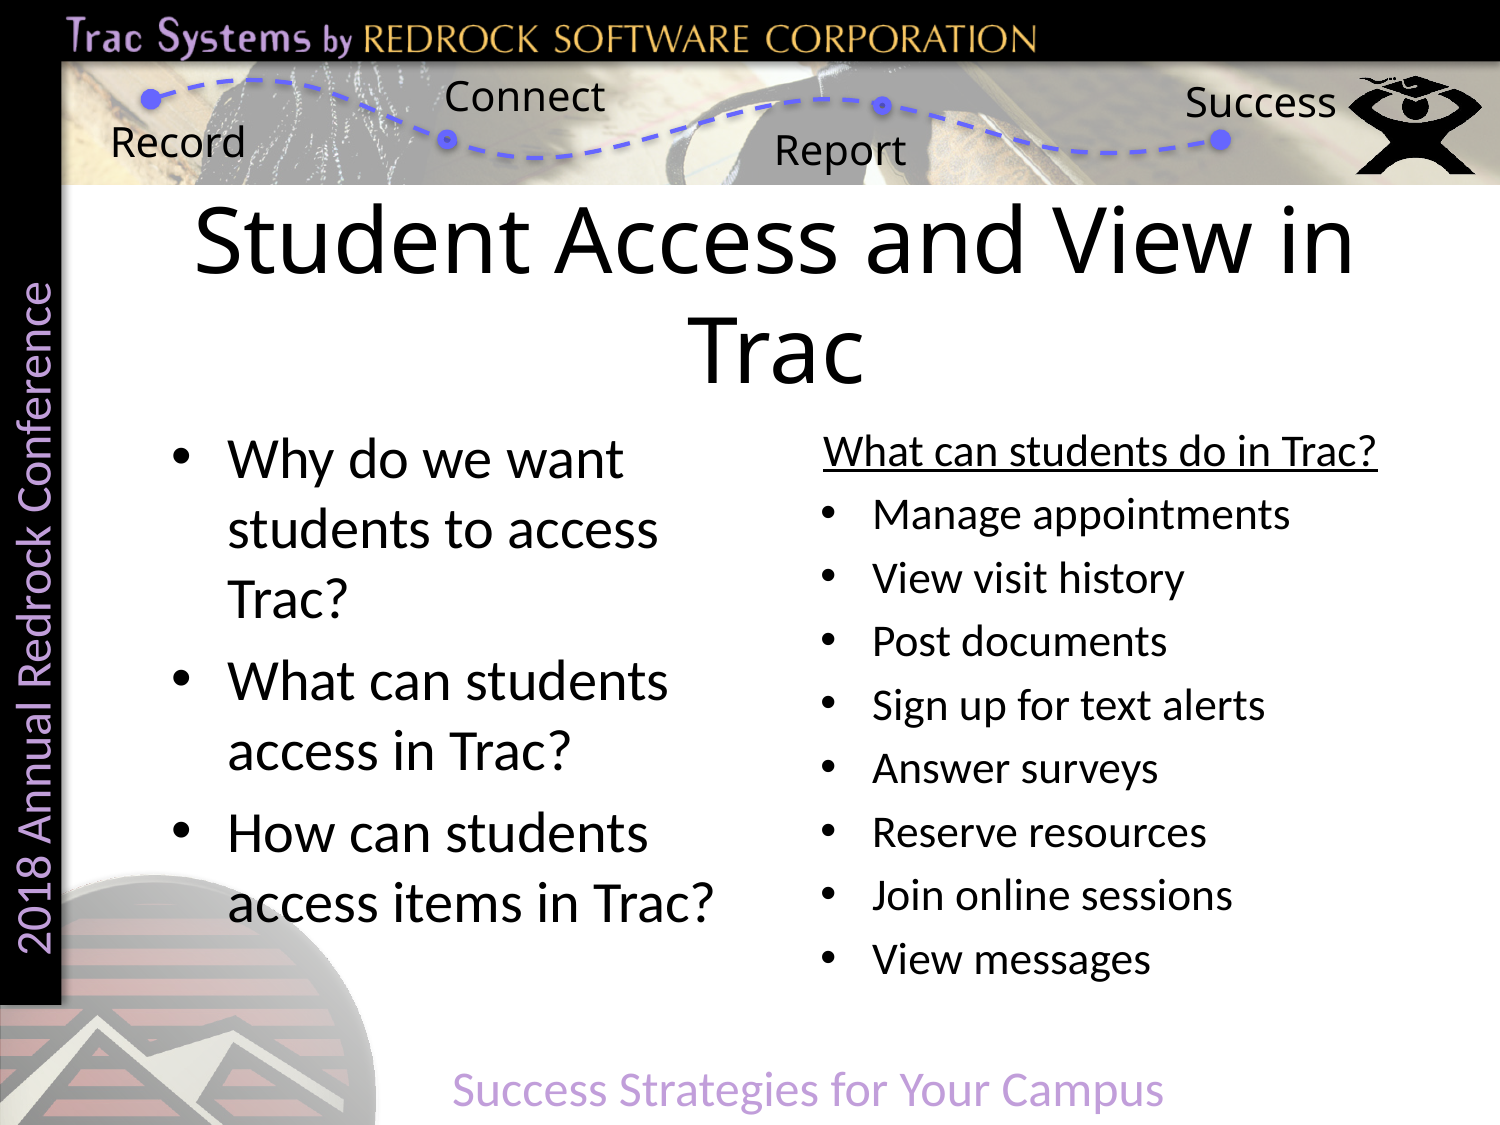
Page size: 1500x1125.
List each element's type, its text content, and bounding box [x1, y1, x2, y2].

picture [62, 0, 1072, 78]
title Student Access and View in Trac [156, 197, 1396, 386]
list What can students do in Trac? Manage appointments View visit history Post documents Sign up for text alerts Answer surveys Reserve resources Join online sessions View messages [805, 413, 1396, 1008]
picture [1348, 58, 1482, 192]
list Why do we want students to access Trac? What can students access in Trac? How can students access items in Trac? [156, 413, 747, 1008]
